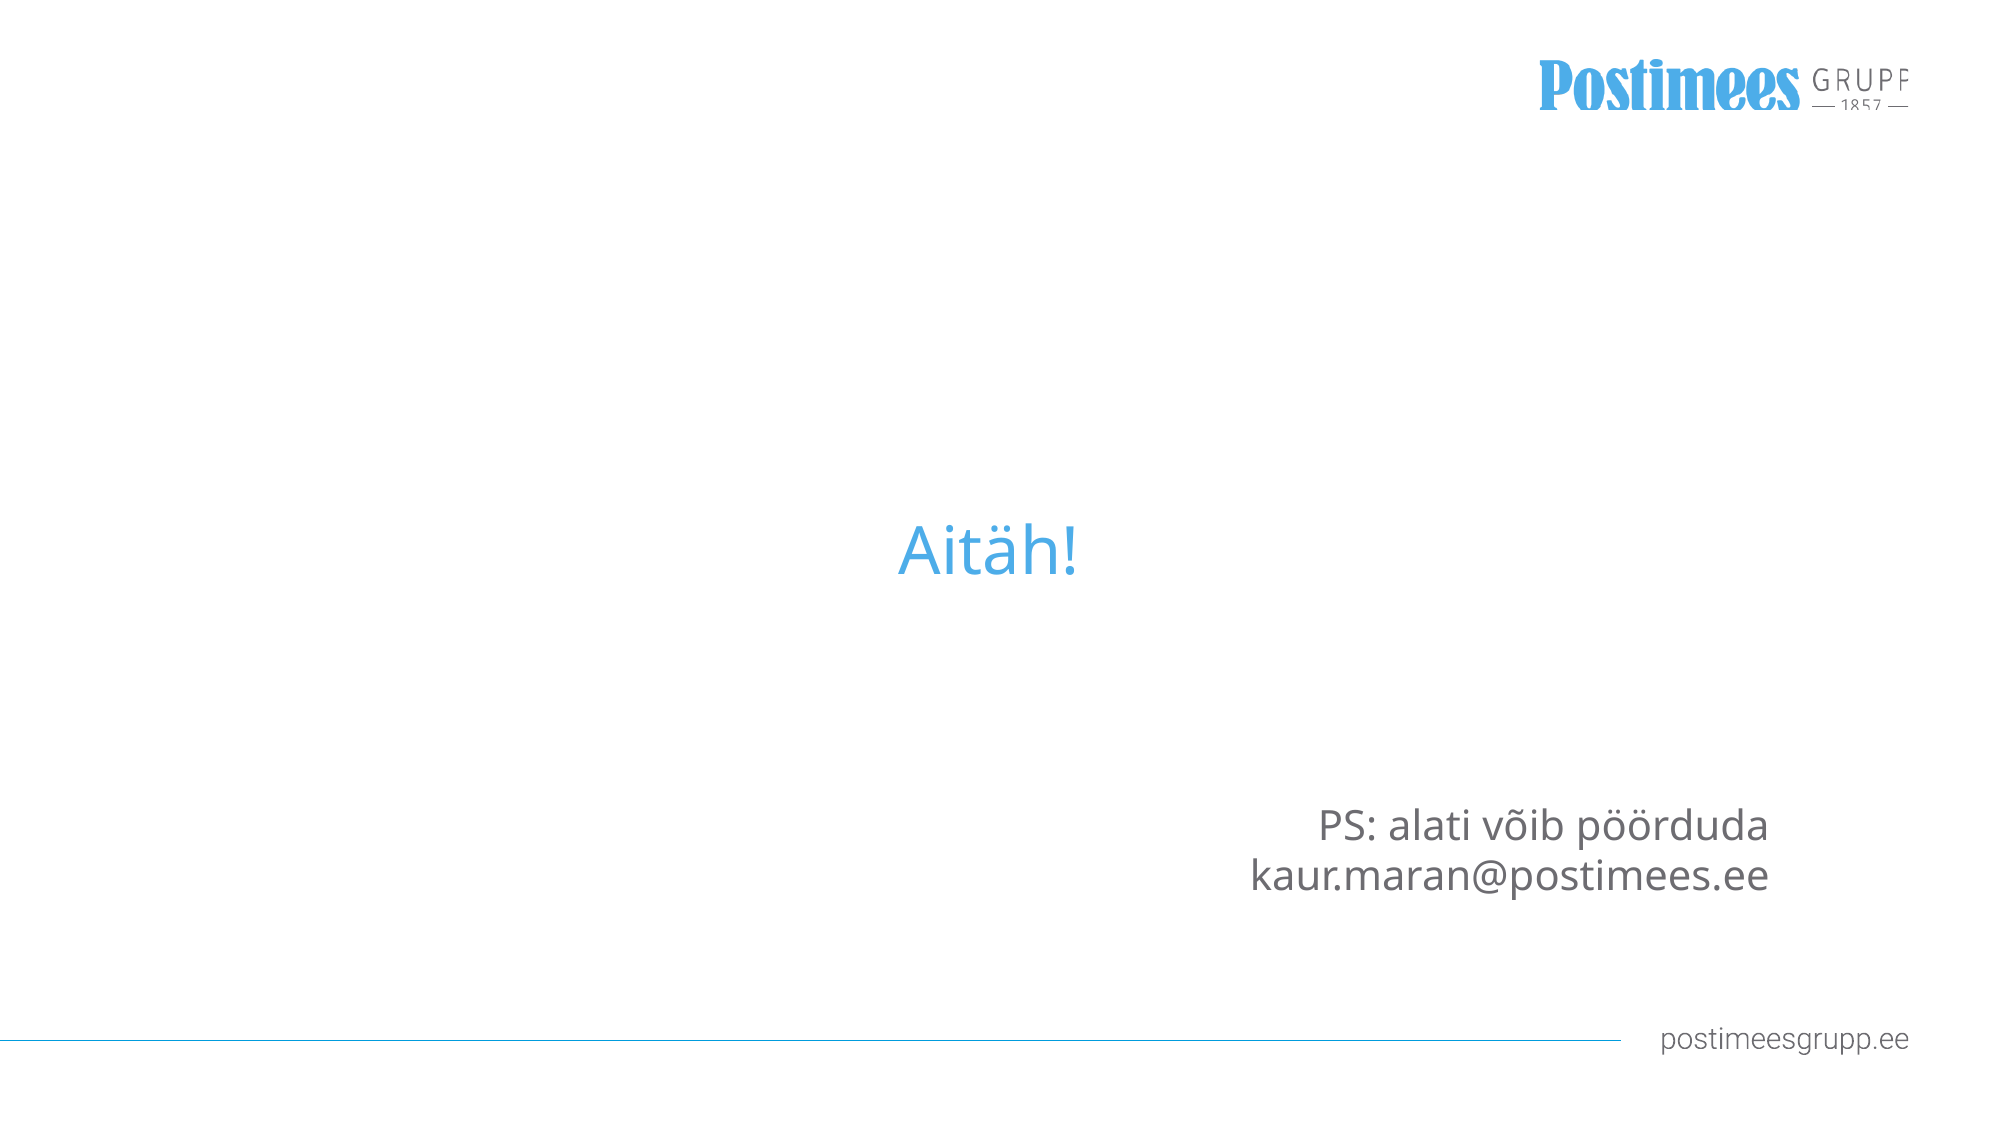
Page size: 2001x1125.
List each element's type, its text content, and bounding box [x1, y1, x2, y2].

picture [0, 1027, 1909, 1055]
text_box [207, 247, 1793, 995]
picture [1539, 59, 1909, 110]
text_box PS: alati võib pöörduda kaur.maran@postimees.ee [784, 591, 1785, 957]
